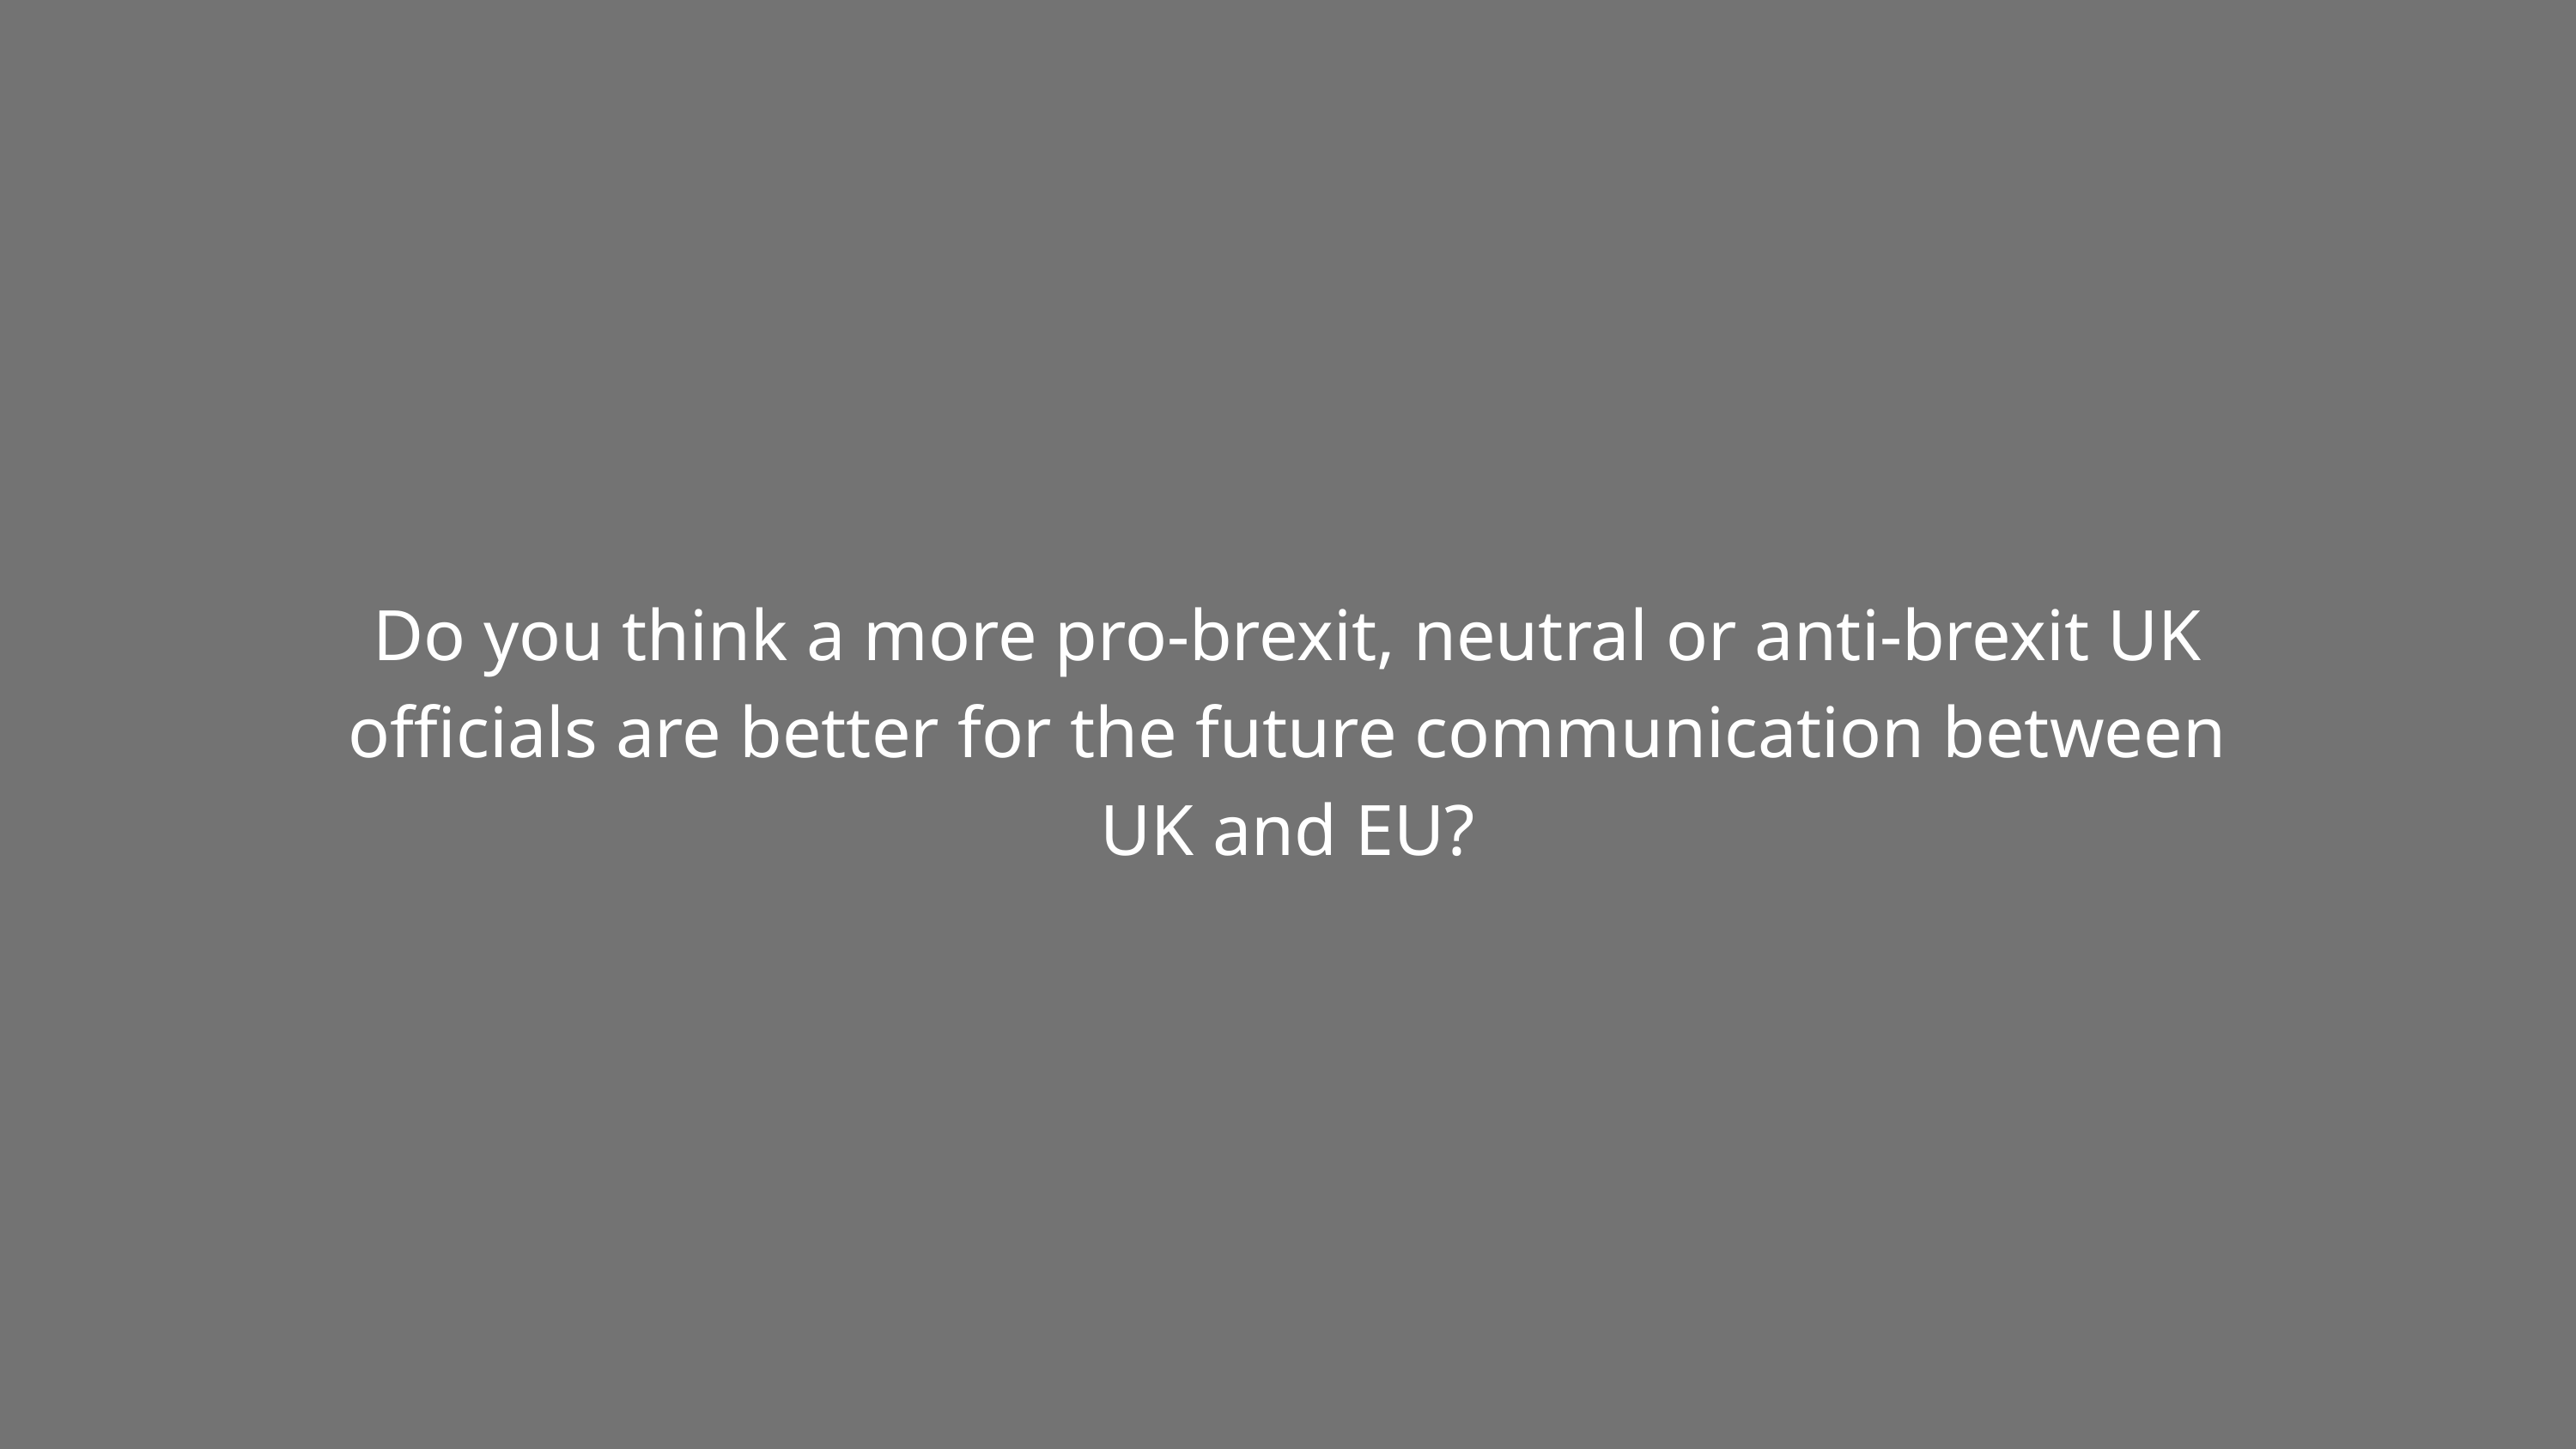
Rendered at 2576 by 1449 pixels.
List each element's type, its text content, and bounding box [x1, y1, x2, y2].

text_box Do you think a more pro-brexit, neutral or anti-brexit UK officials are better for the future communication between UK and EU? [346, 577, 2229, 870]
